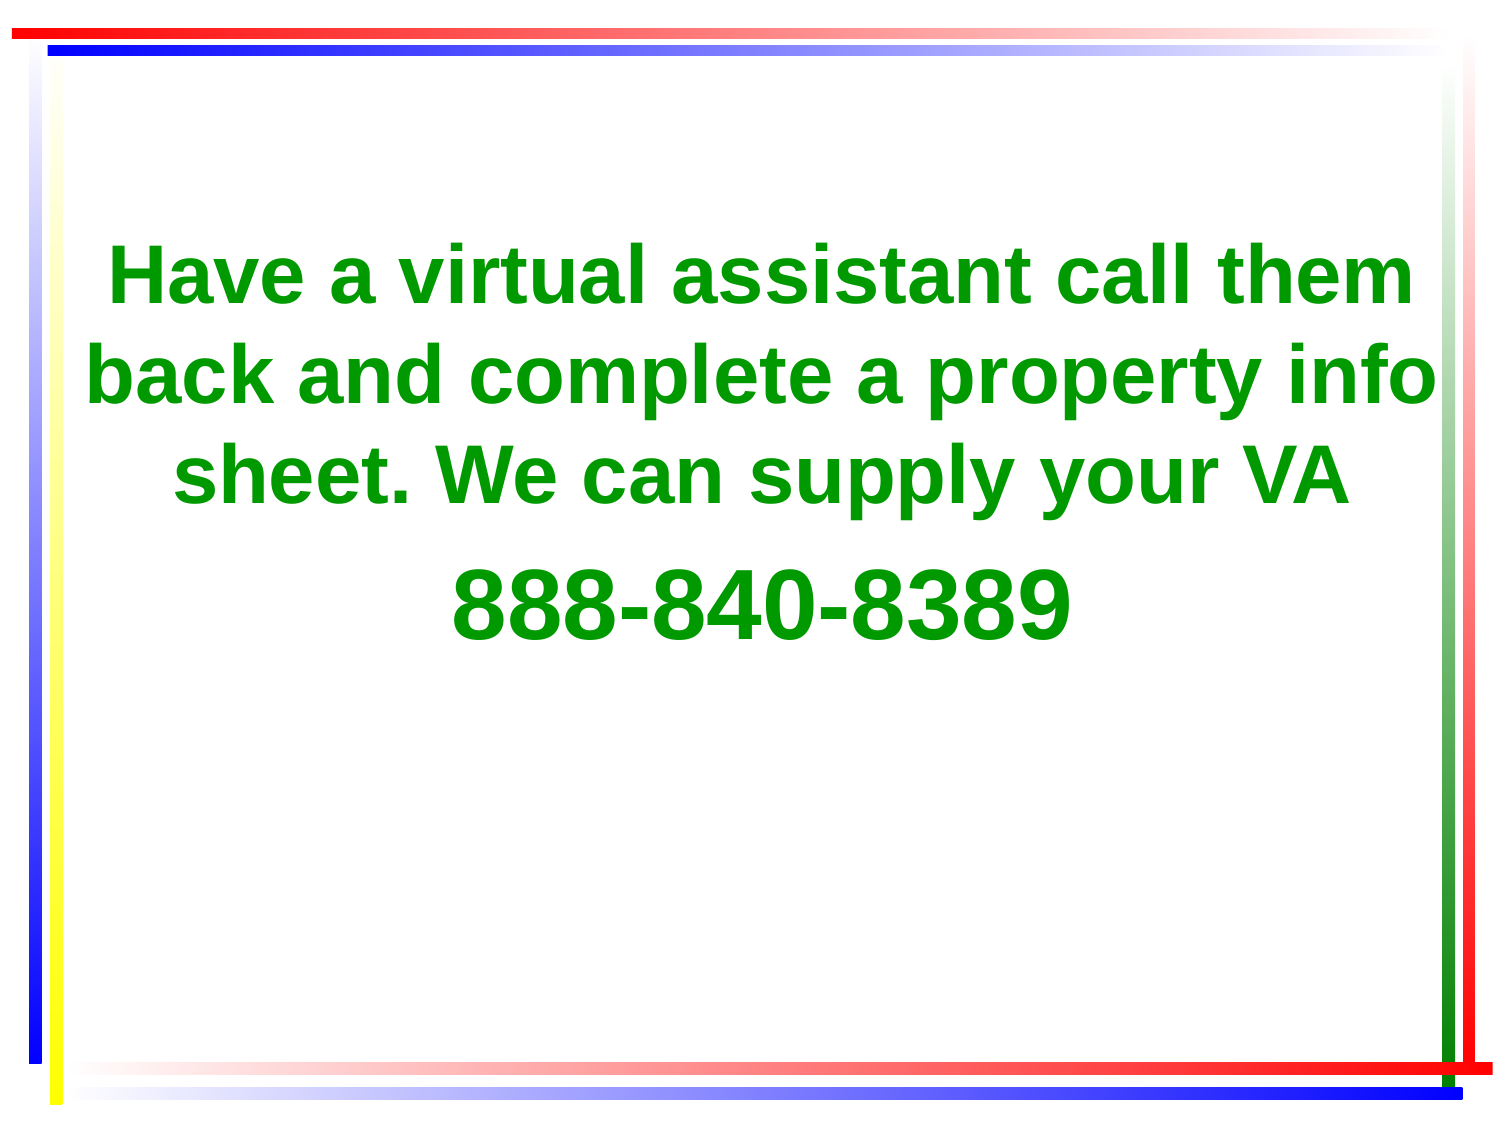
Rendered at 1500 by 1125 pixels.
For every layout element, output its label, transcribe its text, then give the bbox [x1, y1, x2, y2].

list Have a virtual assistant call them back and complete a property info sheet. We can supply your VA 888-840-8389 [62, 212, 1463, 976]
